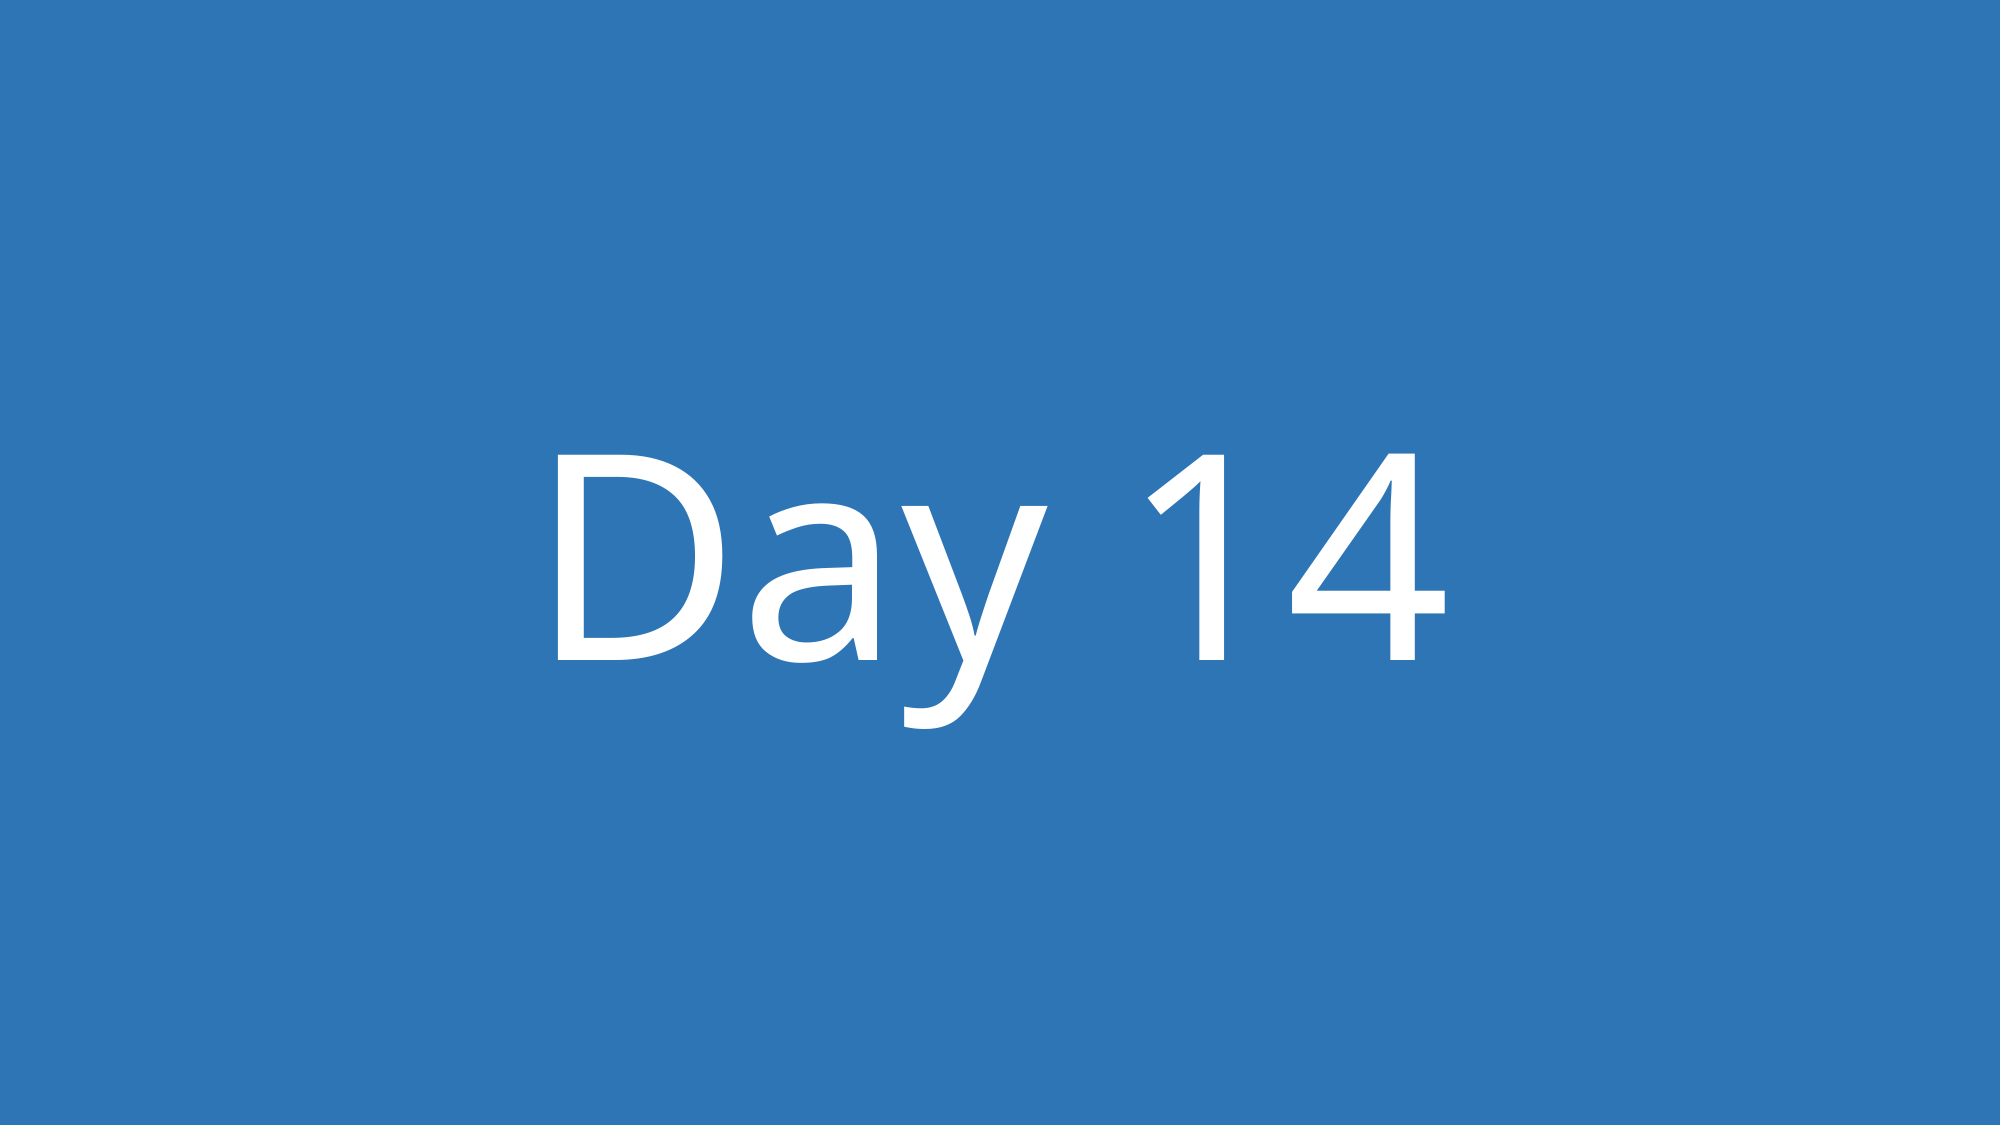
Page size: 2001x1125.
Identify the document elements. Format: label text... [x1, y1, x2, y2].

title Day 14 [240, 338, 1741, 731]
